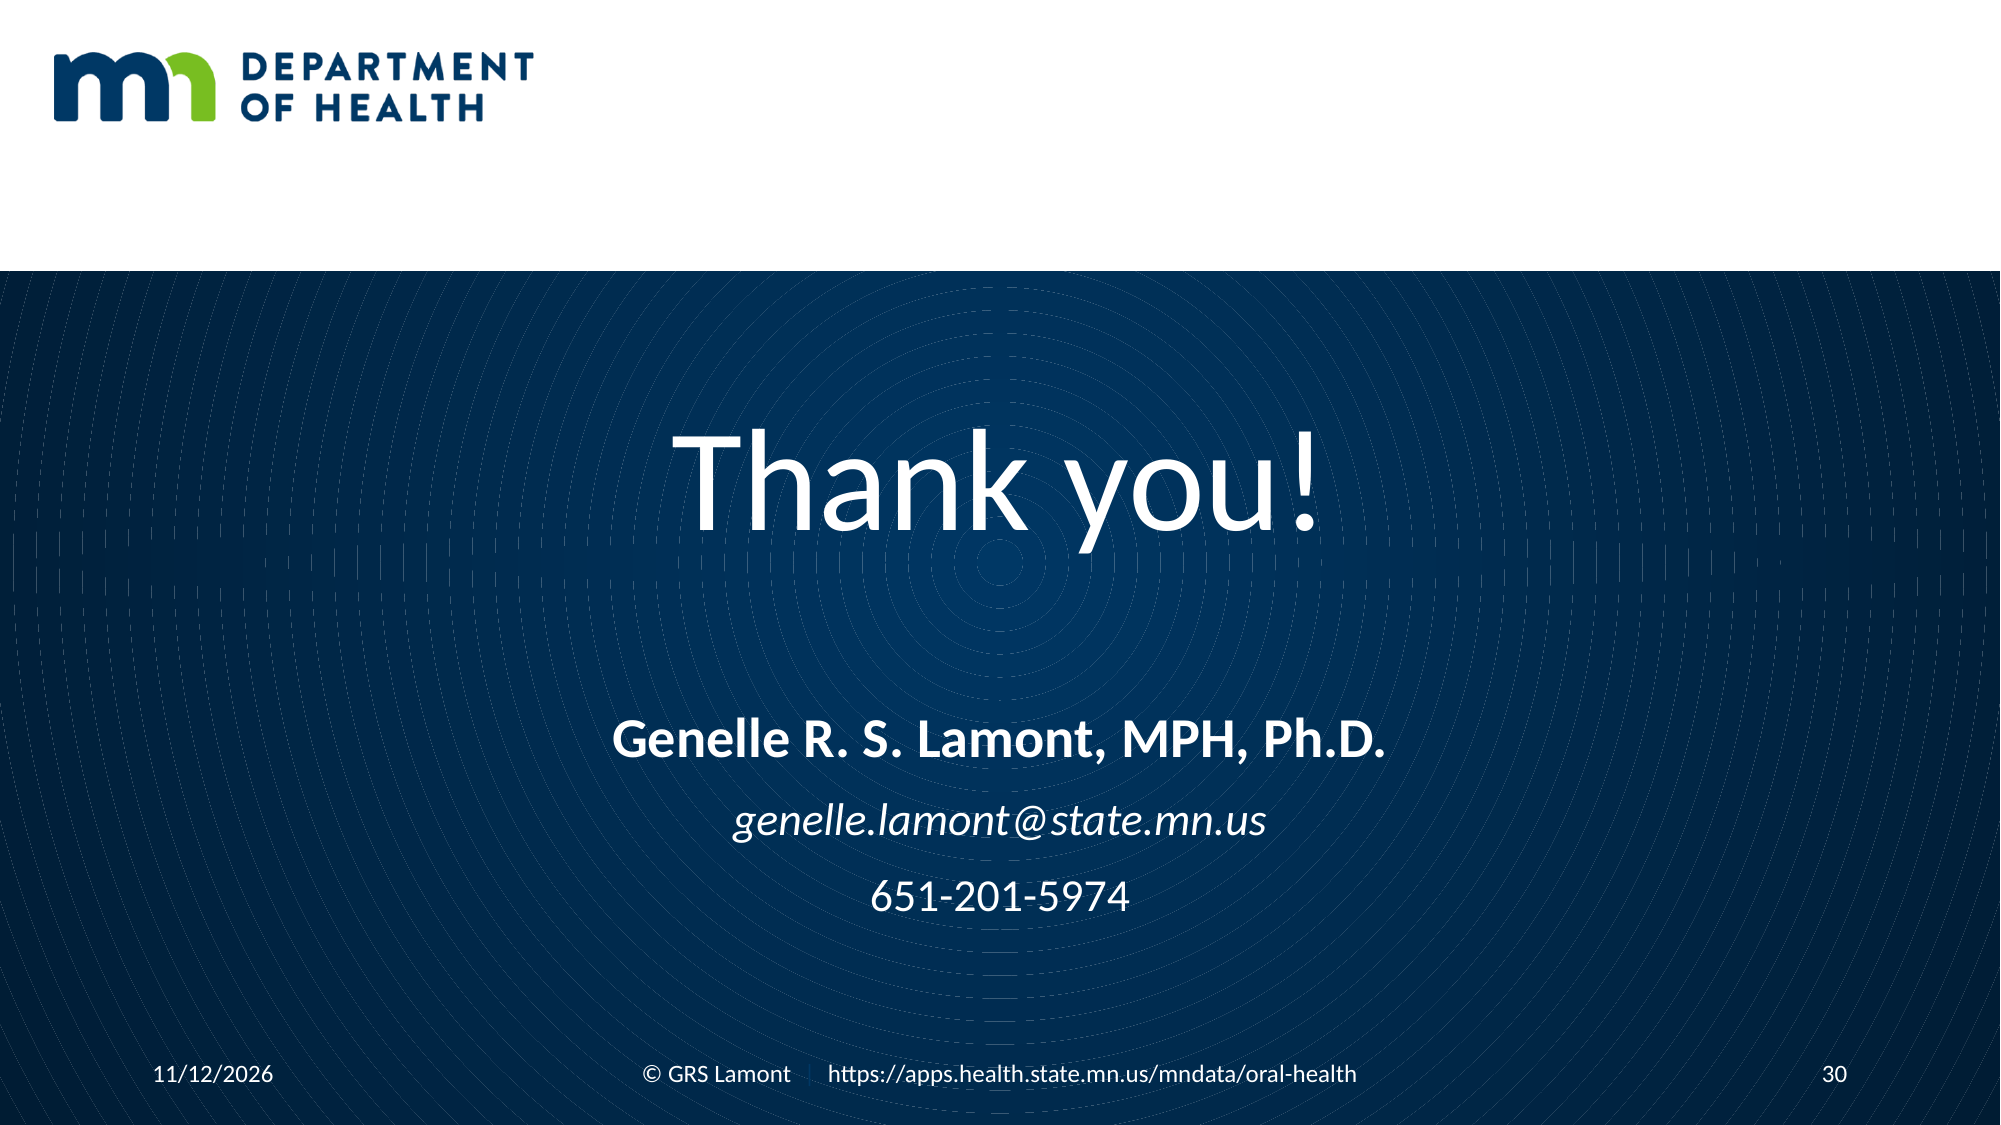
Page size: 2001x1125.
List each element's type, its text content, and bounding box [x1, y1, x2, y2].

picture [54, 52, 542, 122]
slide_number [137, 1042, 361, 1103]
title Thank you! [137, 362, 1863, 604]
slide_number 30 [1622, 1042, 1863, 1103]
list Genelle R. S. Lamont, MPH, Ph.D. genelle.lamont@state.mn.us 651-201-5974 [137, 604, 1863, 1018]
footer © GRS Lamont | https://apps.health.state.mn.us/mndata/oral-health [541, 1042, 1459, 1103]
